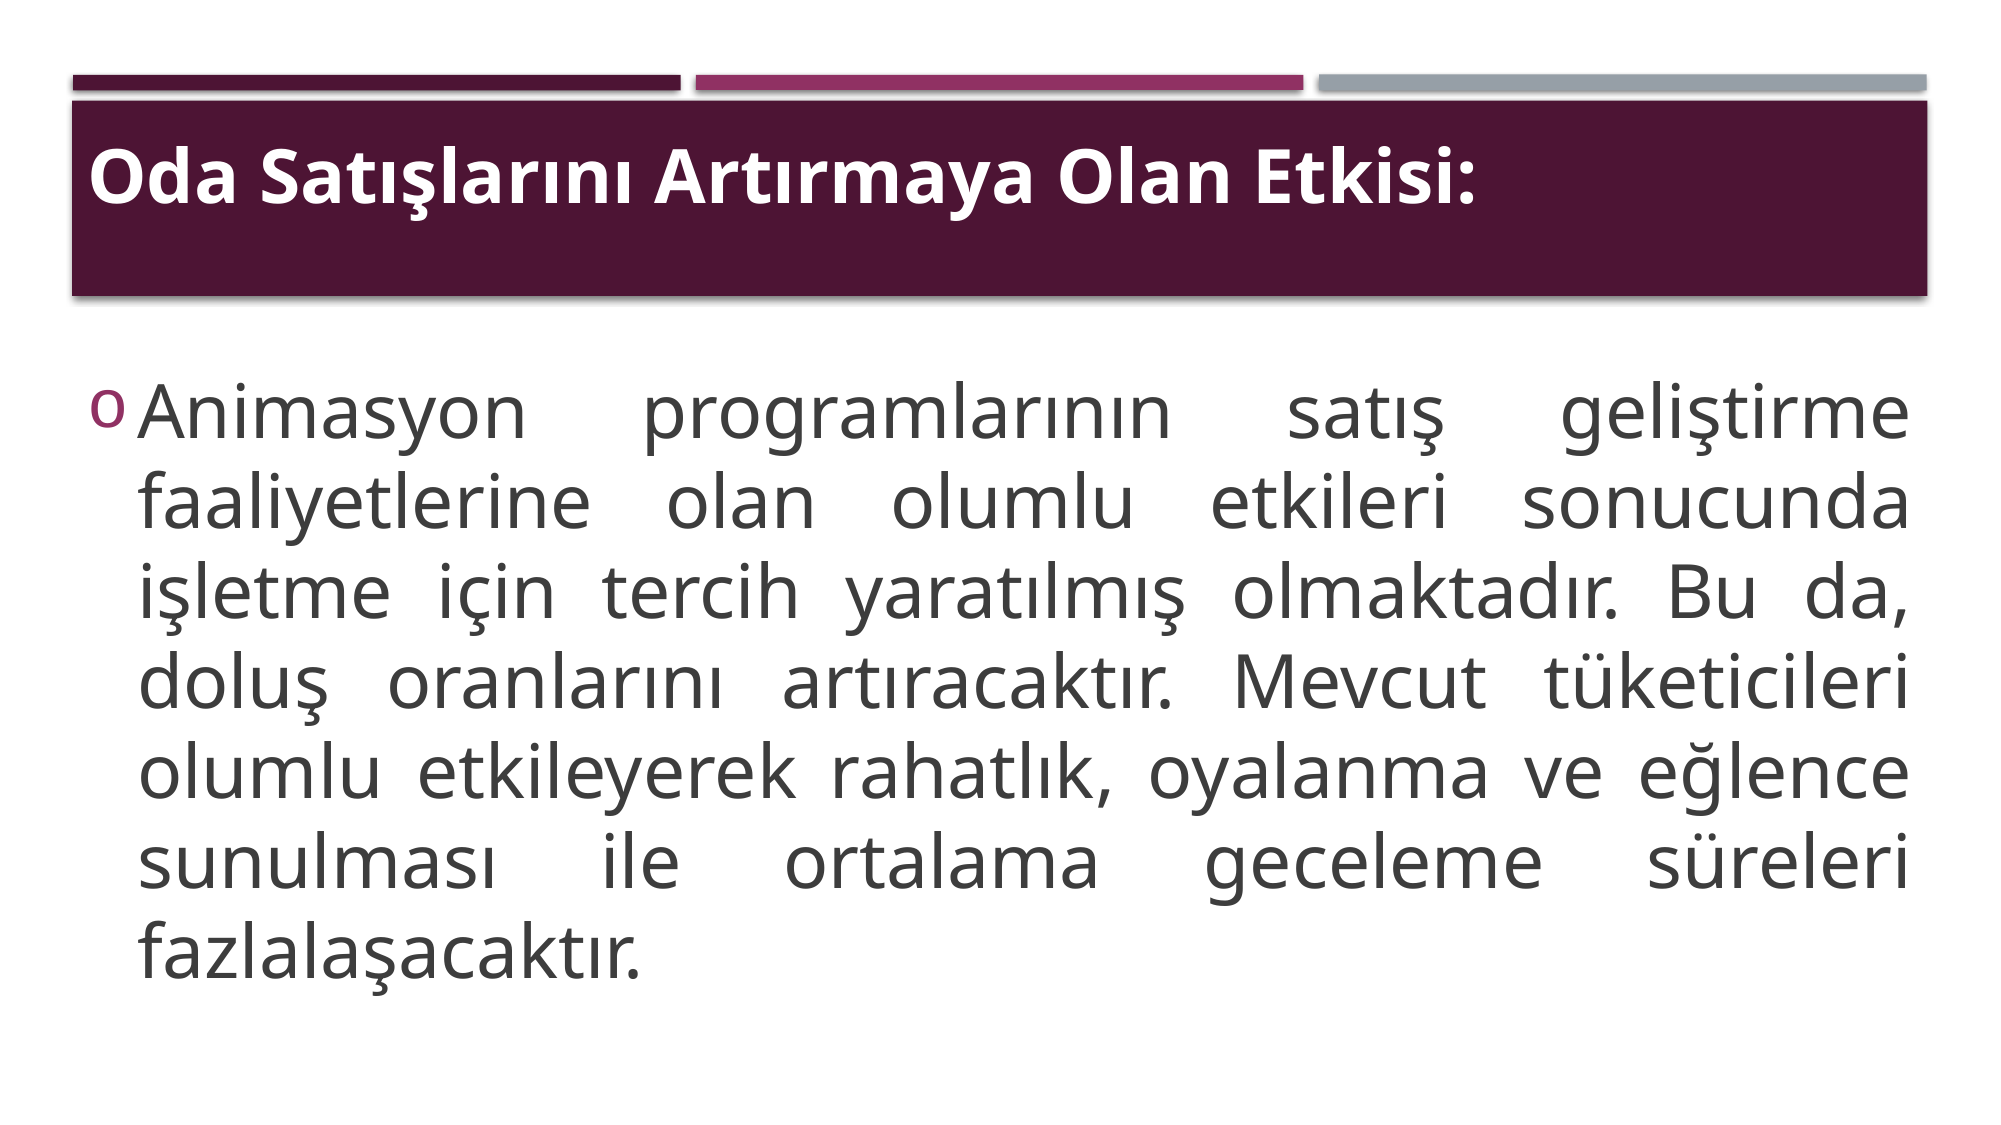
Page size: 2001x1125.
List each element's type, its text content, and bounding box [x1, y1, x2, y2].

list Oda Satışlarını Artırmaya Olan Etkisi: Animasyon programlarının satış geliştirme faaliyetlerine olan olumlu etkileri sonucunda işletme için tercih yaratılmış olmaktadır. Bu da, doluş oranlarını artıracaktır. Mevcut tüketicileri olumlu etkileyerek rahatlık, oyalanma ve eğlence sunulması ile ortalama geceleme süreleri fazlalaşacaktır. [71, 106, 1928, 1082]
